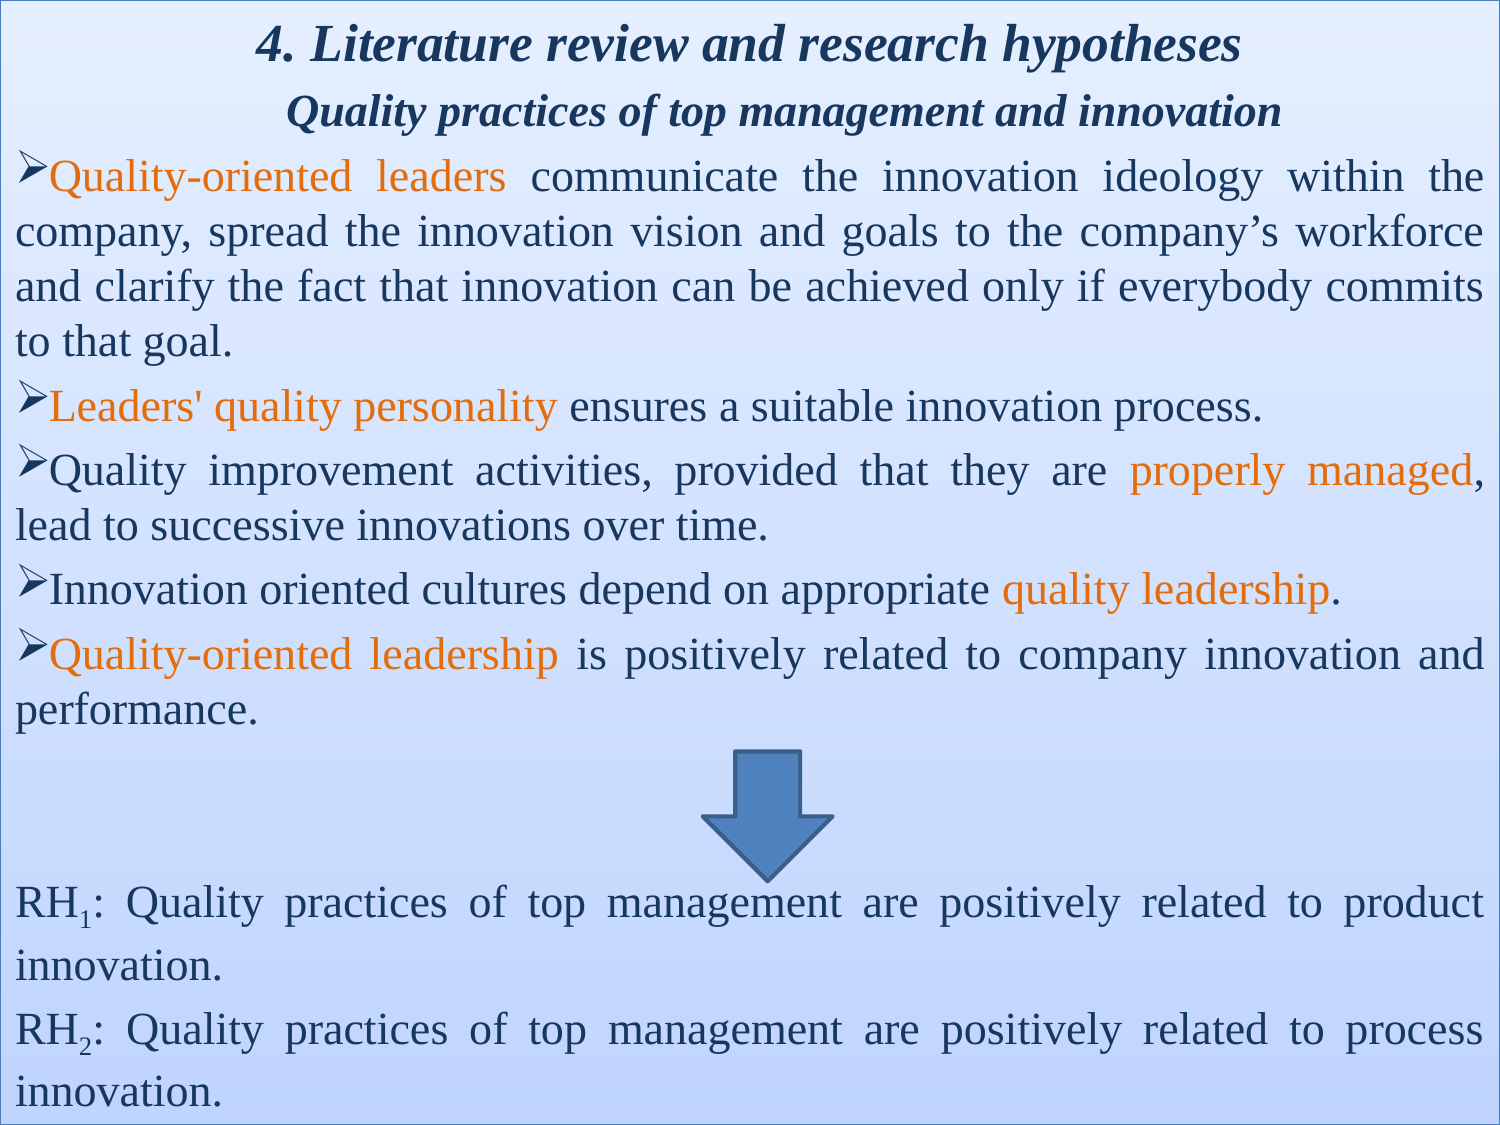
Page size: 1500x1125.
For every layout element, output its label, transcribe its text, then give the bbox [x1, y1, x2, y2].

text_box [700, 749, 835, 884]
list 4. Literature review and research hypotheses Quality practices of top management and innovation Quality-oriented leaders communicate the innovation ideology within the company, spread the innovation vision and goals to the company’s workforce and clarify the fact that innovation can be achieved only if everybody commits to that goal. Leaders' quality personality ensures a suitable innovation process. Quality improvement activities, provided that they are properly managed, lead to successive innovations over time. Innovation oriented cultures depend on appropriate quality leadership. Quality-oriented leadership is positively related to company innovation and performance. RH1: Quality practices of top management are positively related to product innovation. RH2: Quality practices of top management are positively related to process innovation. [0, 0, 1500, 1125]
